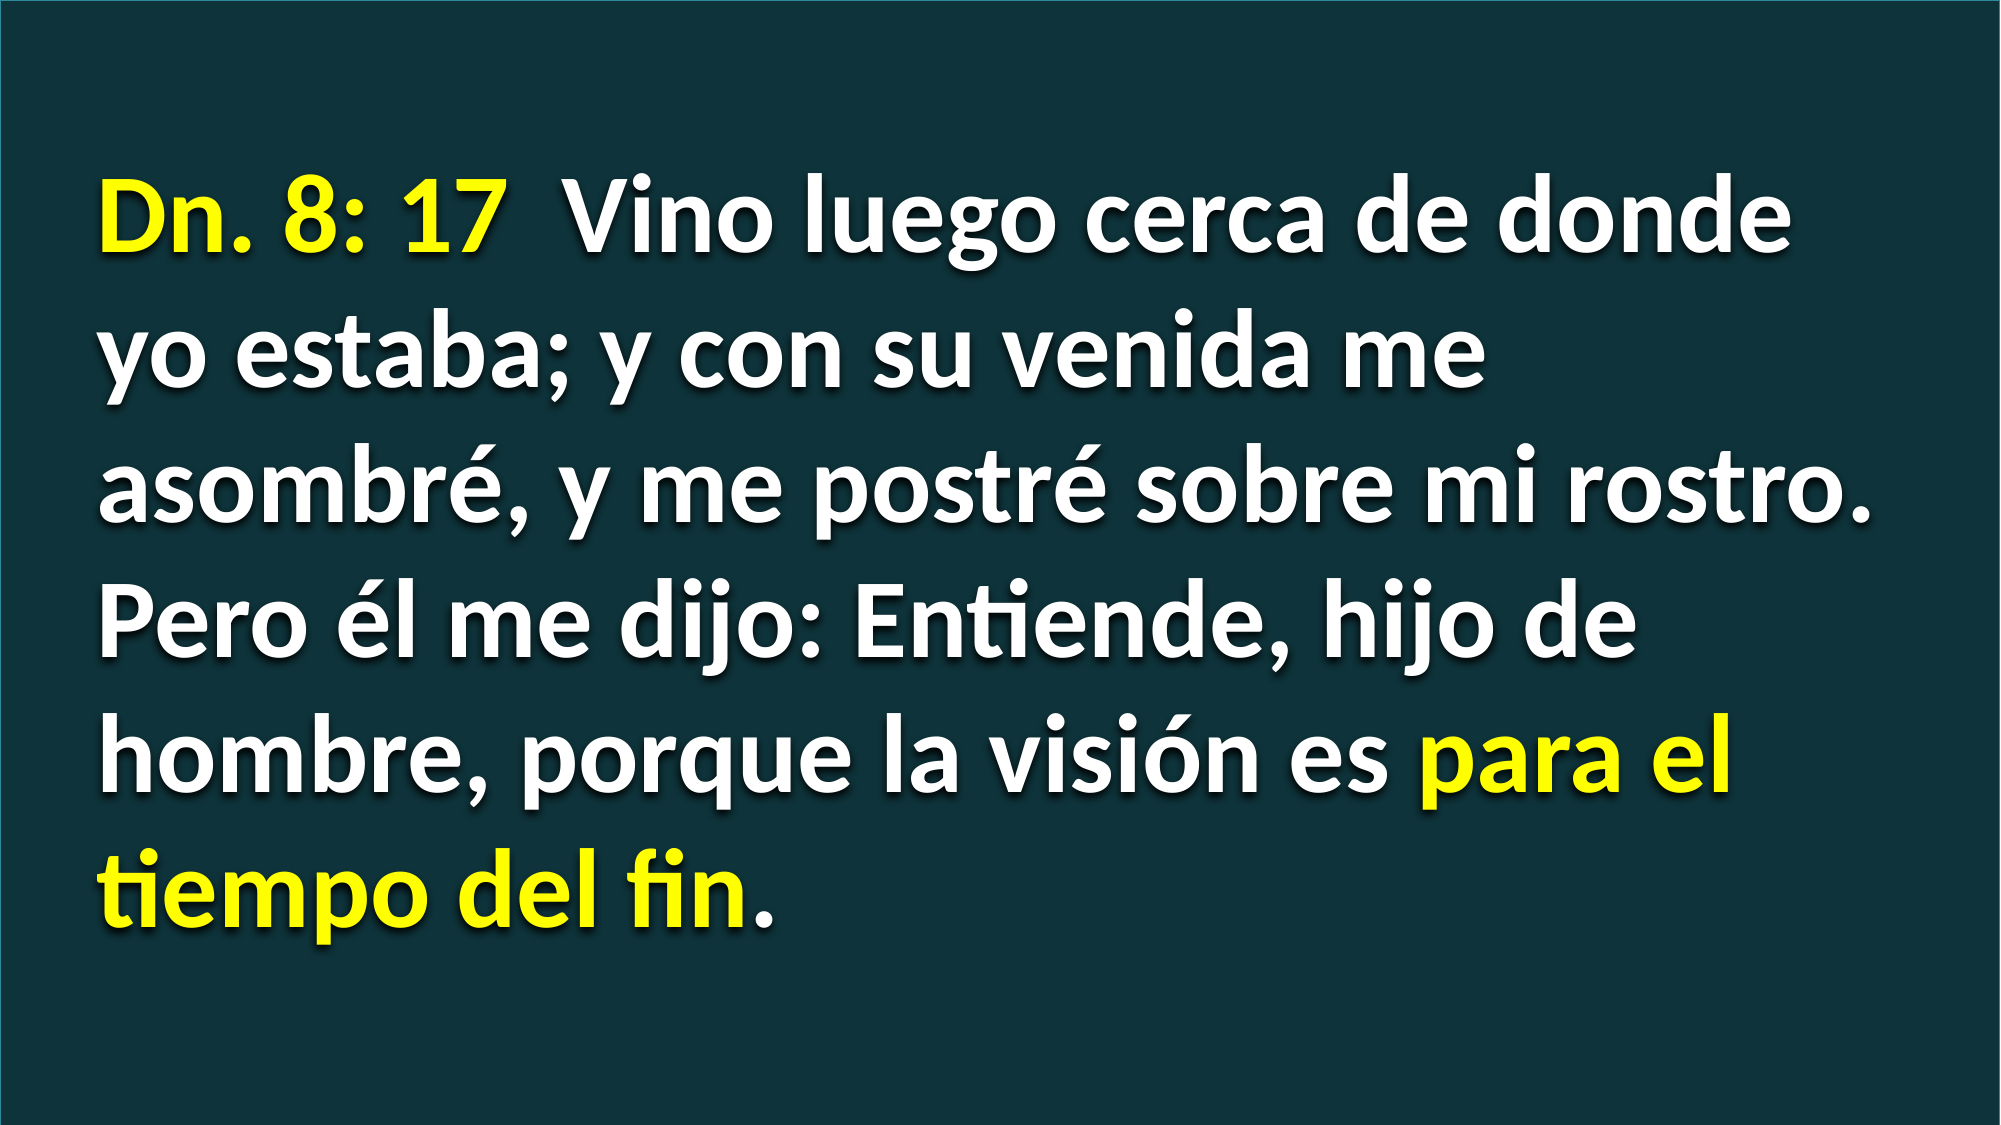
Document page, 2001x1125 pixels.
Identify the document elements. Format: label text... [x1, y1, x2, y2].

text_box Dn. 8: 17 Vino luego cerca de donde yo estaba; y con su venida me asombré, y me postré sobre mi rostro. Pero él me dijo: Entiende, hijo de hombre, porque la visión es para el tiempo del fin. [81, 132, 1919, 1093]
text_box [0, 0, 2000, 1125]
